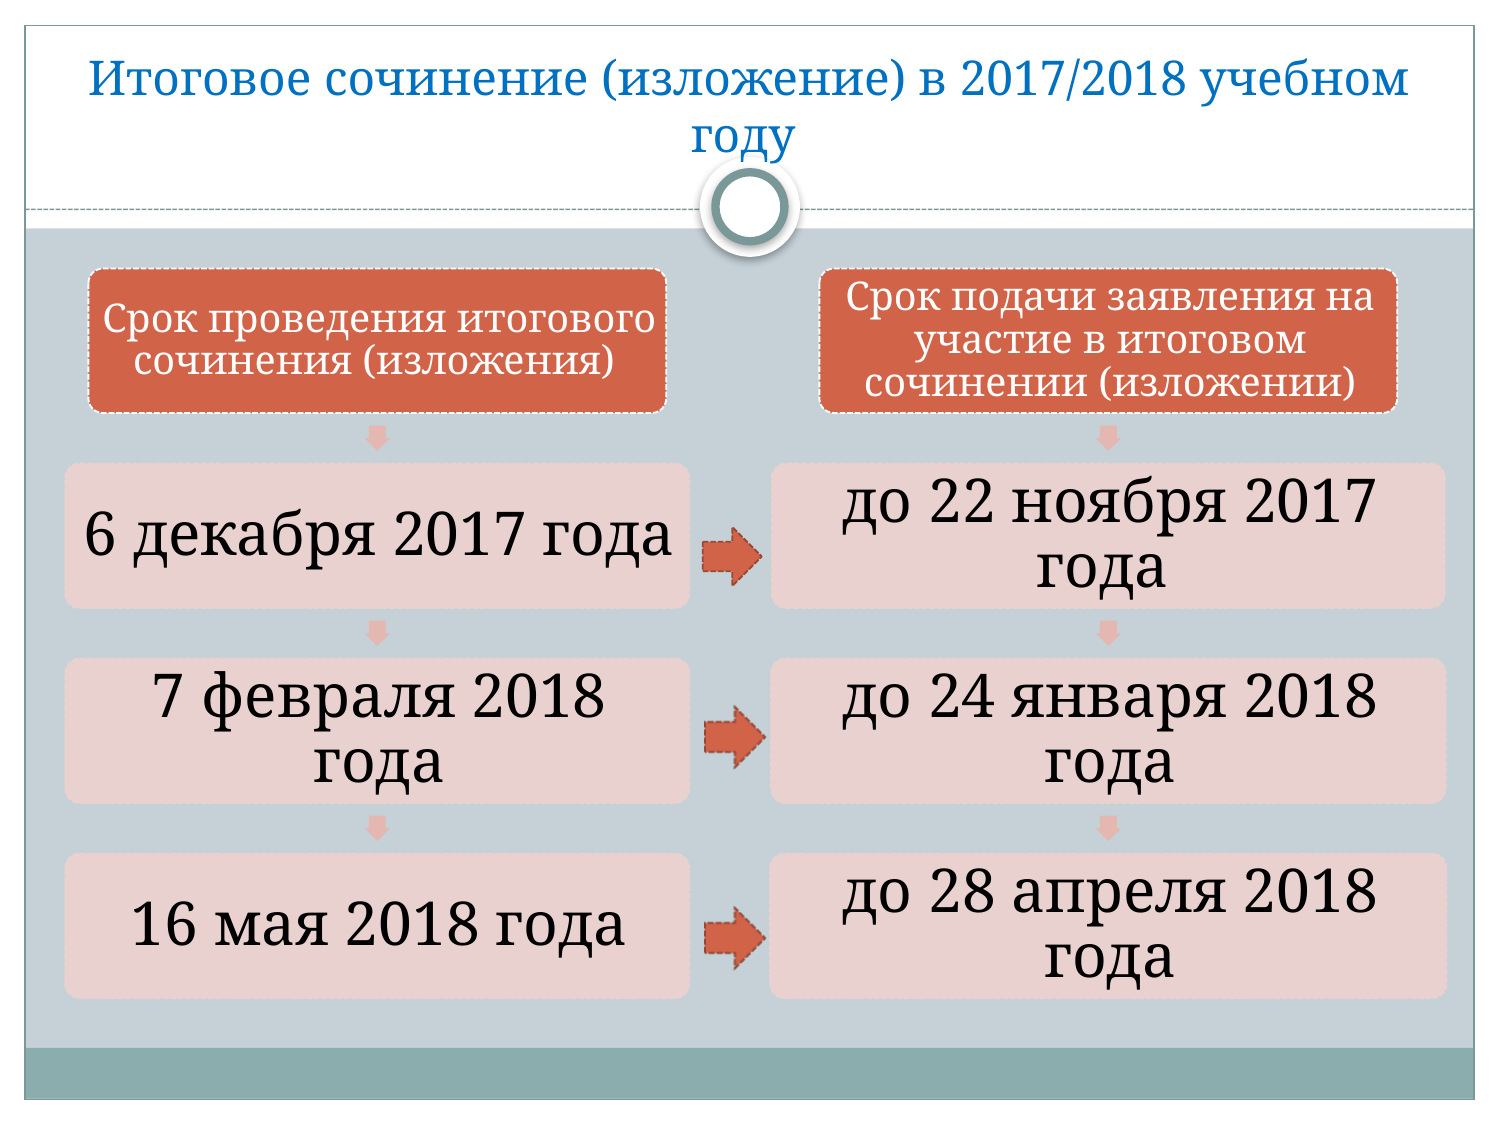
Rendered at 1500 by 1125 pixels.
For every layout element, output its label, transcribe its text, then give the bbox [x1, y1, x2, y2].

picture [704, 904, 767, 971]
picture [704, 703, 767, 770]
title Итоговое сочинение (изложение) в 2017/2018 учебном году [49, 37, 1450, 173]
list [49, 250, 1445, 1001]
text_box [64, 266, 1448, 1000]
